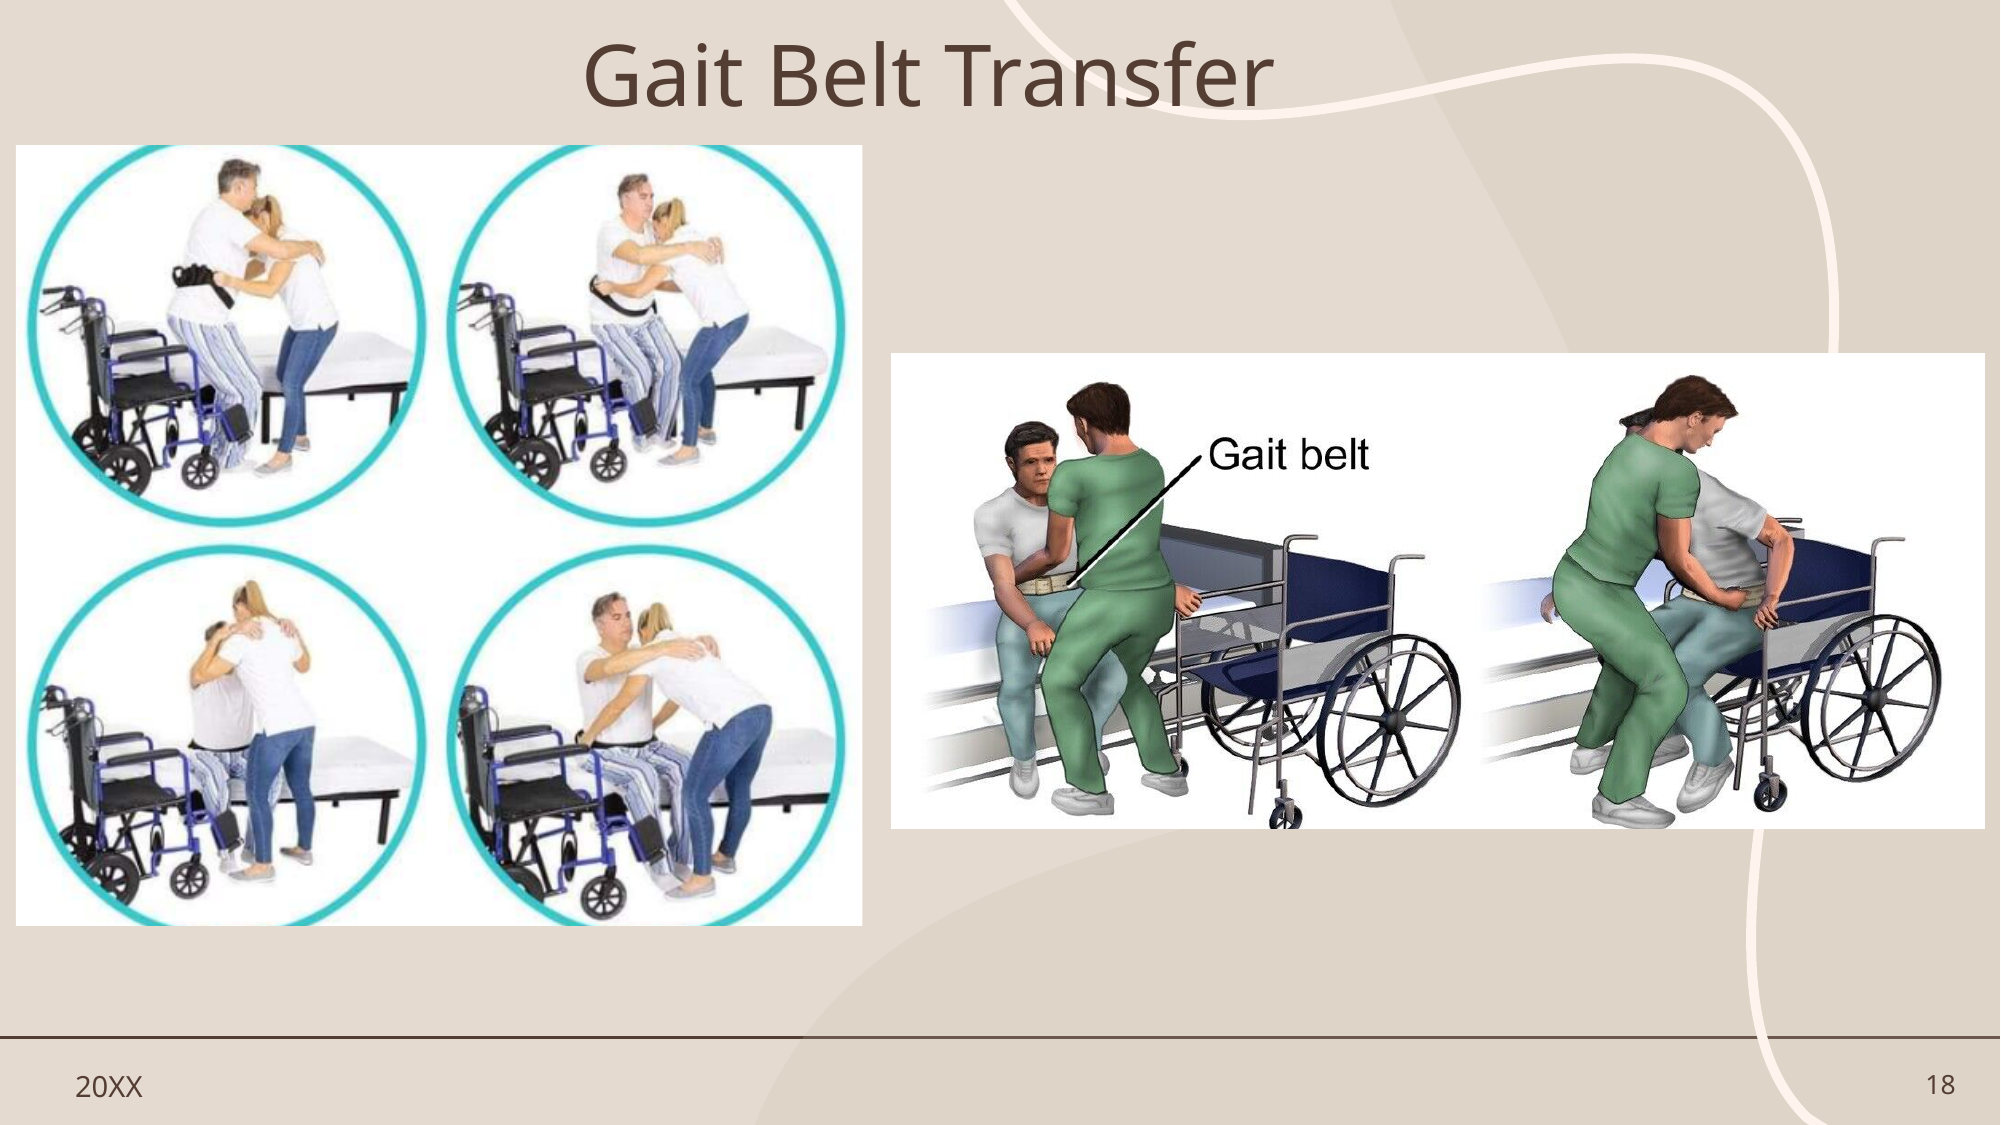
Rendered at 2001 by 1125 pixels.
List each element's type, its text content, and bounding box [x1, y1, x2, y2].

picture [891, 353, 1985, 829]
title Gait Belt Transfer [566, 23, 2000, 135]
slide_number 20XX [60, 1060, 222, 1112]
picture [15, 145, 863, 926]
slide_number 18 [1808, 1060, 1971, 1112]
